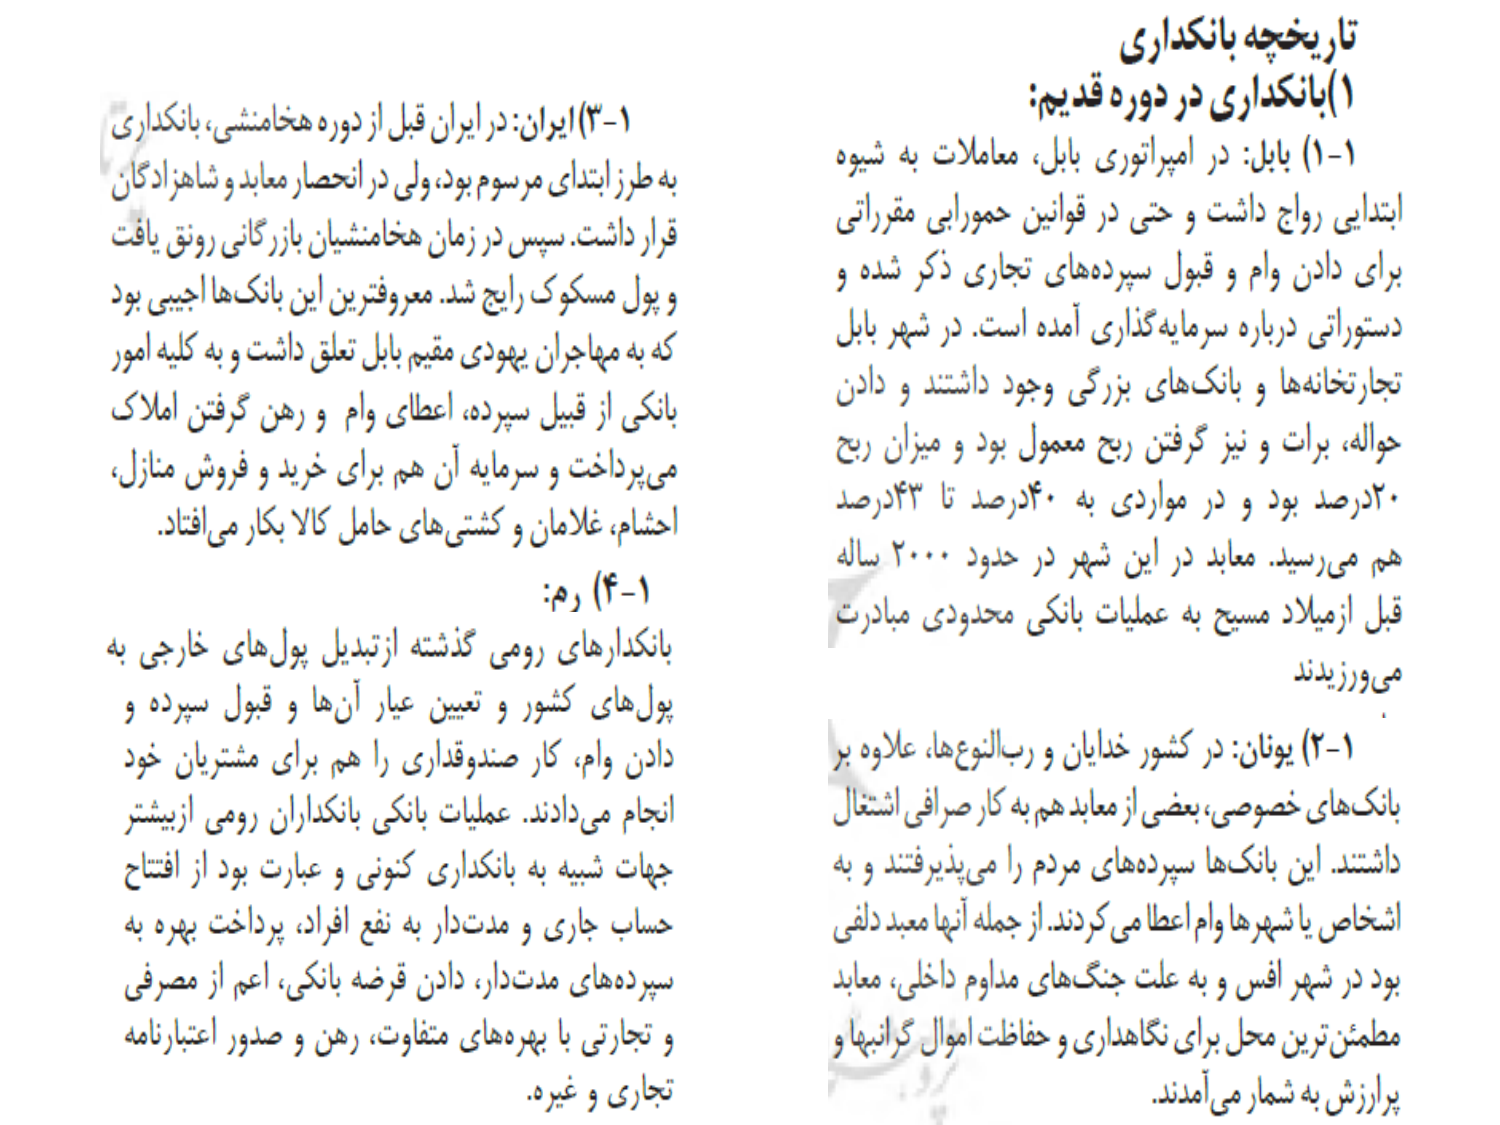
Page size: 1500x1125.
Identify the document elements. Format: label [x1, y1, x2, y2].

list [828, 0, 1415, 717]
picture [820, 646, 1415, 1125]
picture [100, 91, 704, 1125]
